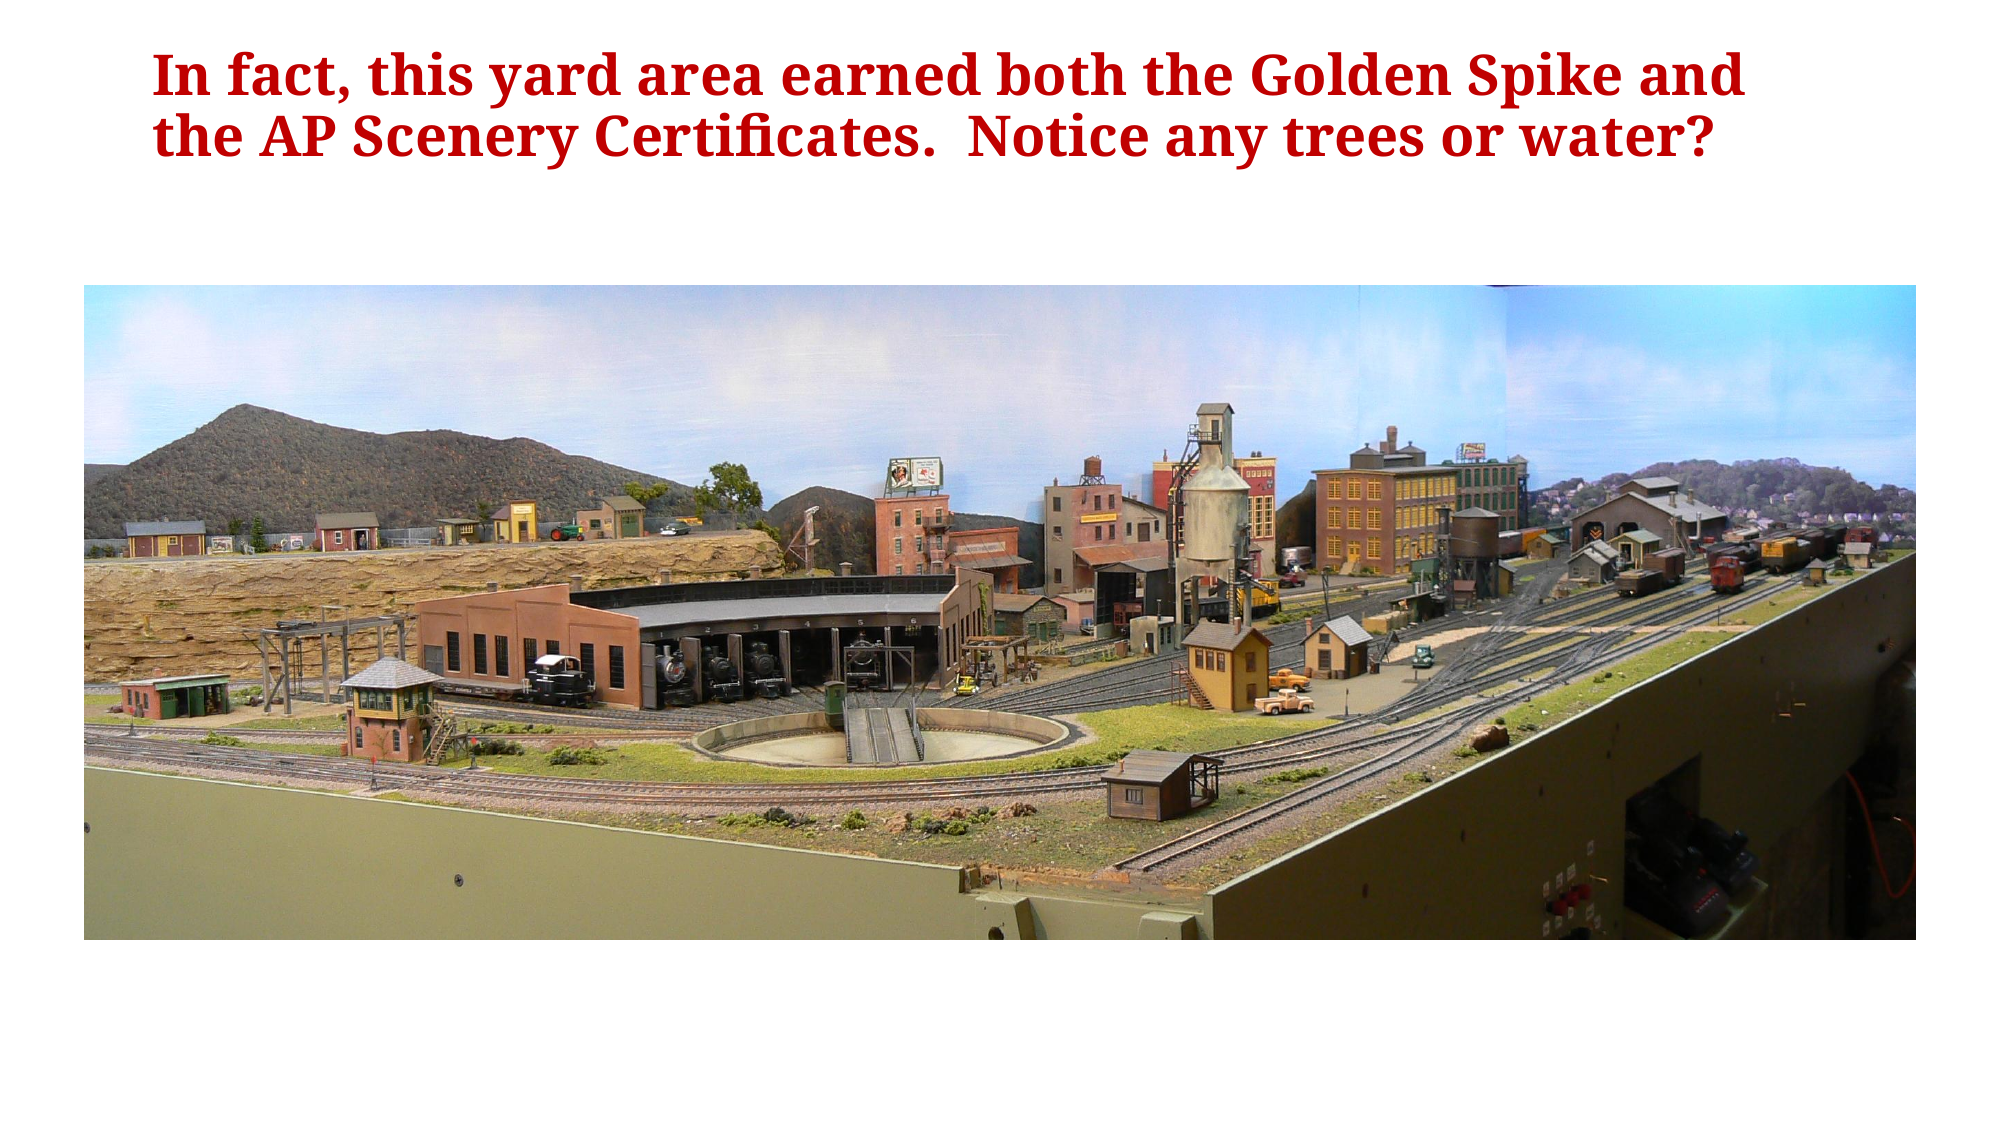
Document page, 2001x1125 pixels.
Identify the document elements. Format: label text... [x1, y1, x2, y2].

picture [84, 285, 1916, 940]
title In fact, this yard area earned both the Golden Spike and the AP Scenery Certificates. Notice any trees or water? [137, 20, 1863, 196]
